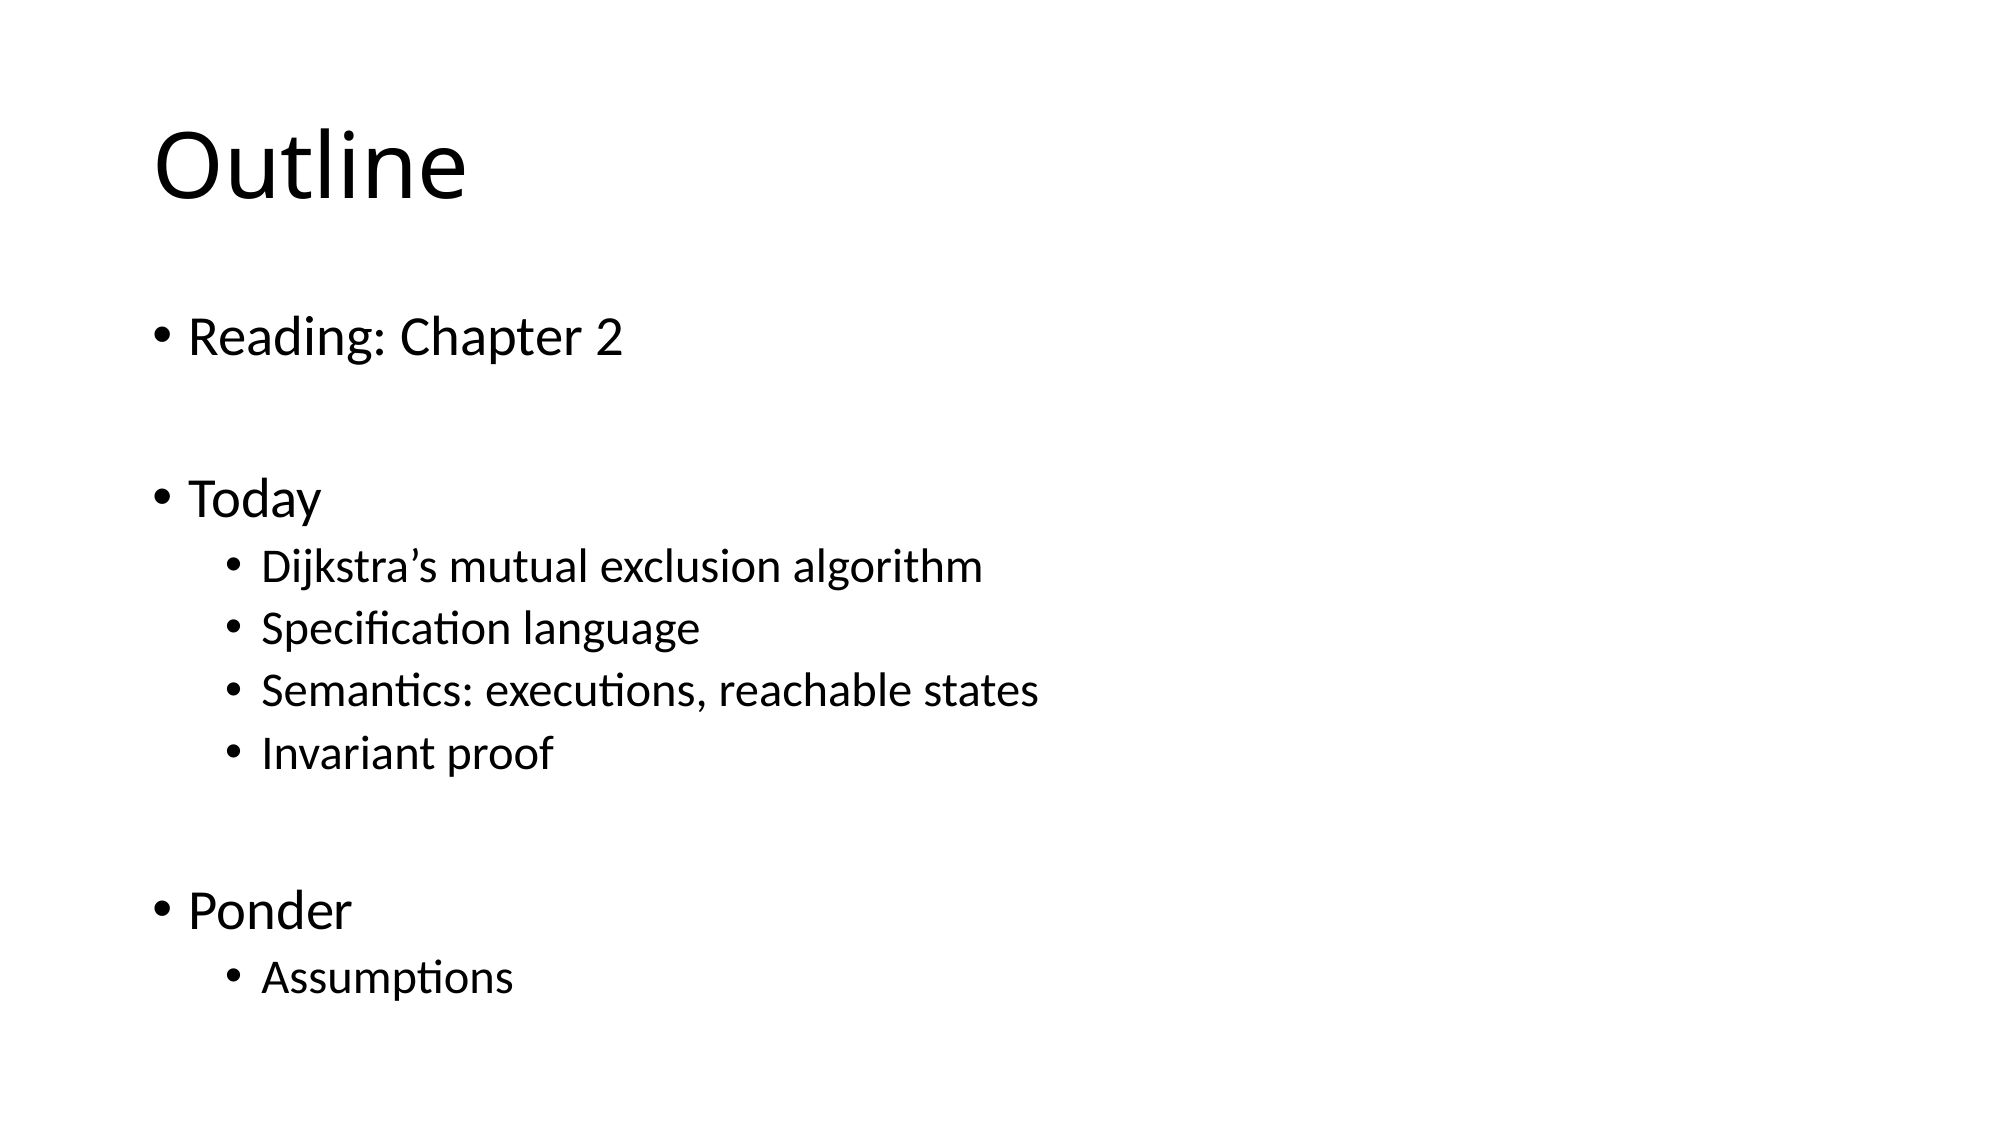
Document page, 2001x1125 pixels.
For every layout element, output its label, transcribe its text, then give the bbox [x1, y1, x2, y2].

title Outline [137, 59, 1863, 278]
list Reading: Chapter 2 Today Dijkstra’s mutual exclusion algorithm Specification language Semantics: executions, reachable states Invariant proof Ponder Assumptions [137, 299, 1863, 1014]
